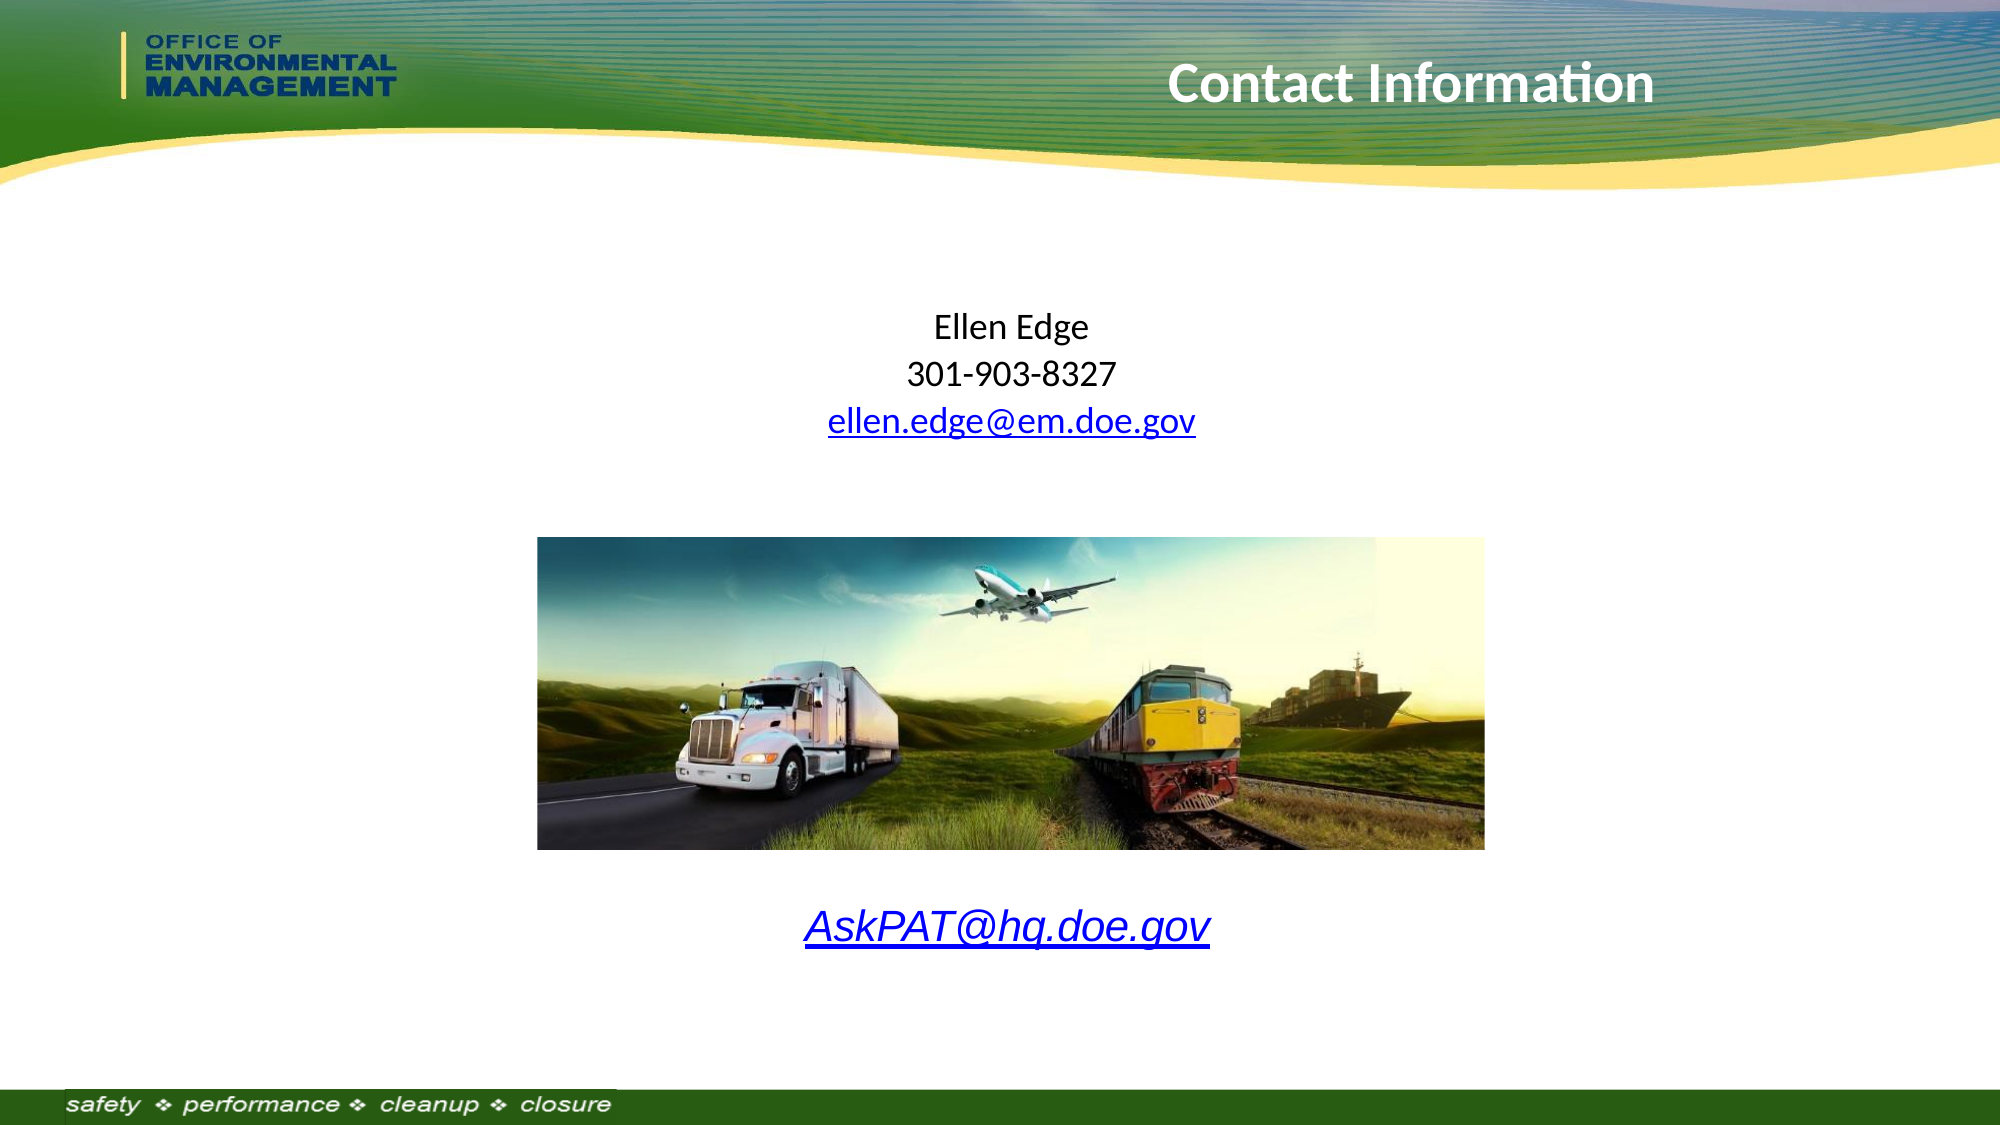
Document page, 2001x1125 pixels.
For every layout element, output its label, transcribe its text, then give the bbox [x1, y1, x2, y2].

text_box AskPAT@hq.doe.gov [803, 896, 1219, 951]
picture [60, 1089, 617, 1125]
text_box [537, 537, 1485, 850]
title Contact Information [1074, 37, 1750, 122]
picture [0, 0, 2000, 192]
text_box Ellen Edge 301-903-8327 ellen.edge@em.doe.gov [537, 300, 1485, 441]
